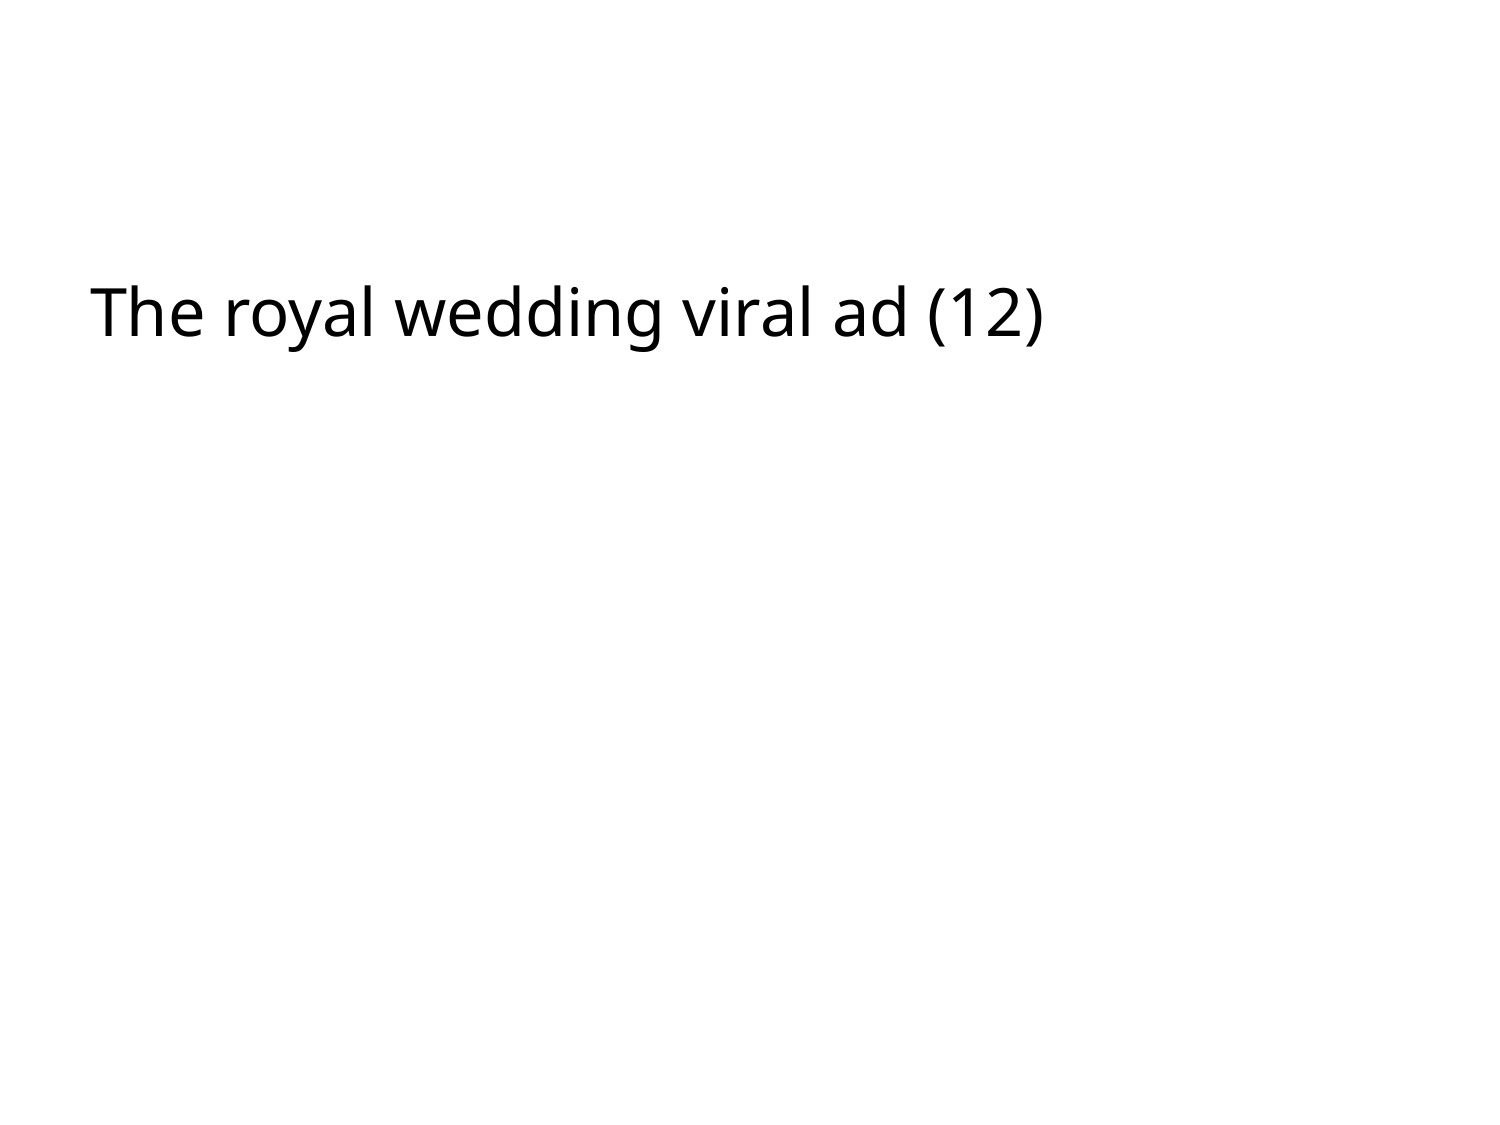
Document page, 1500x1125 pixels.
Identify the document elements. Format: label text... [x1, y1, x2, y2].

list The royal wedding viral ad (12) [75, 262, 1425, 1005]
